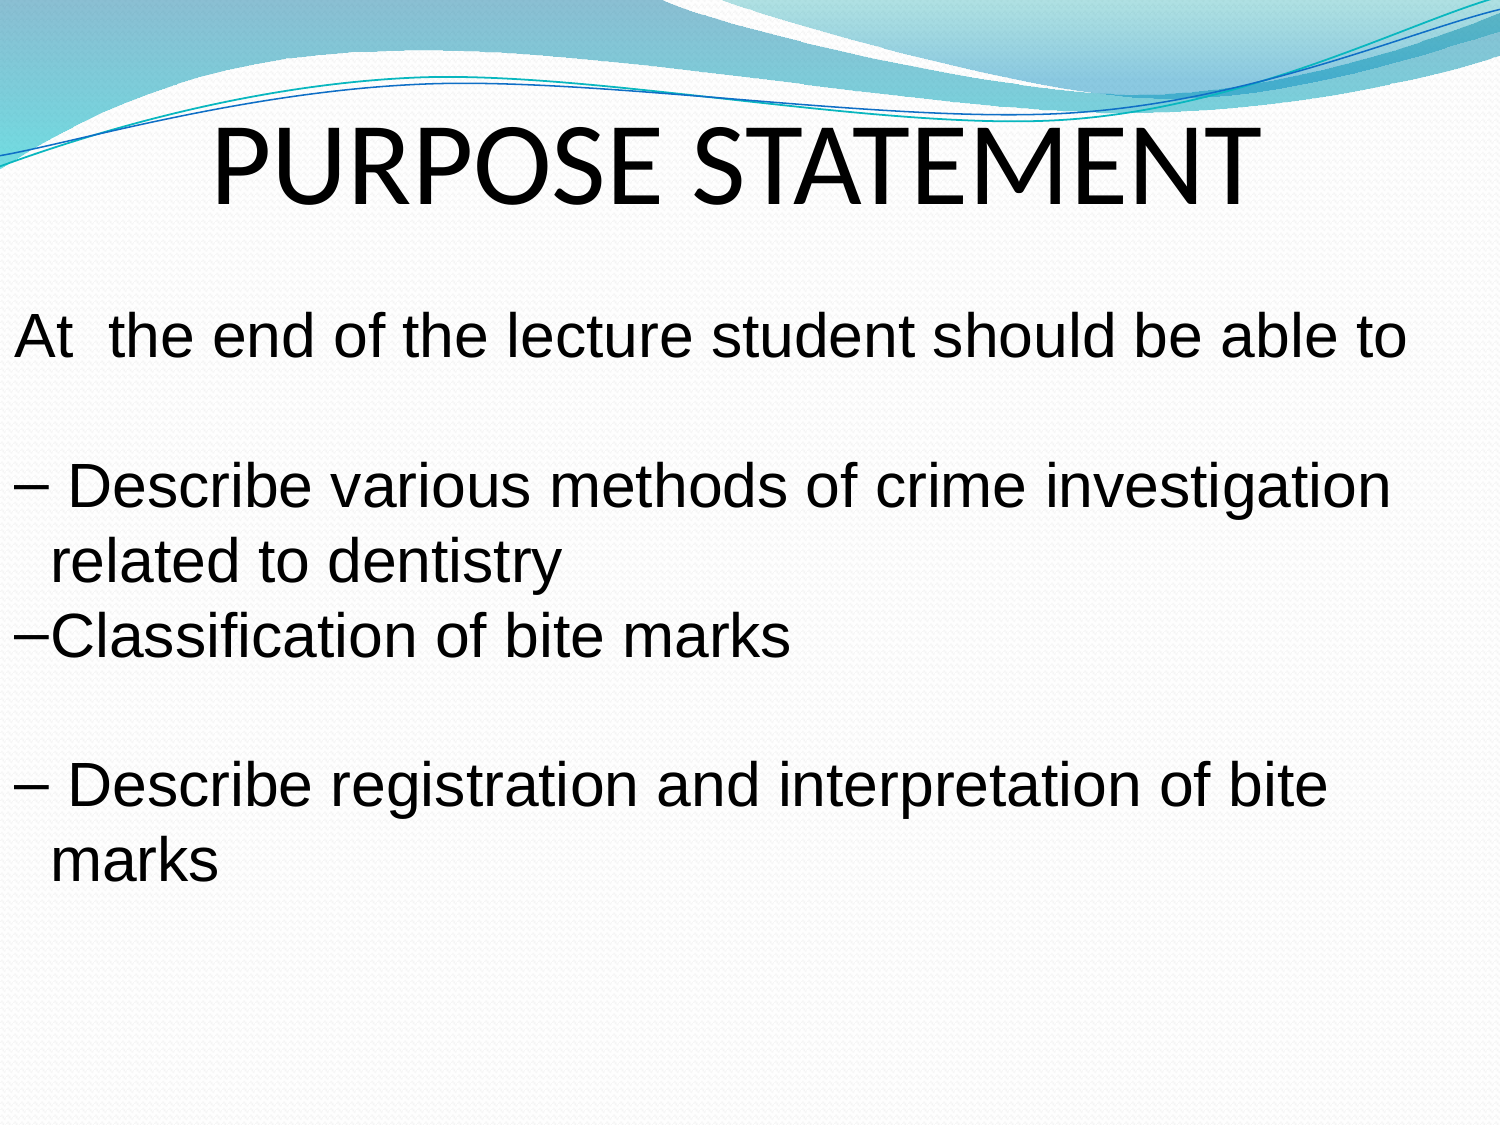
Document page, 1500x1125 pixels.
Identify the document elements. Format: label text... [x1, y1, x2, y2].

text_box At the end of the lecture student should be able to Describe various methods of crime investigation related to dentistry Classification of bite marks Describe registration and interpretation of bite marks [0, 287, 1500, 963]
text_box PURPOSE STATEMENT [0, 49, 1500, 264]
